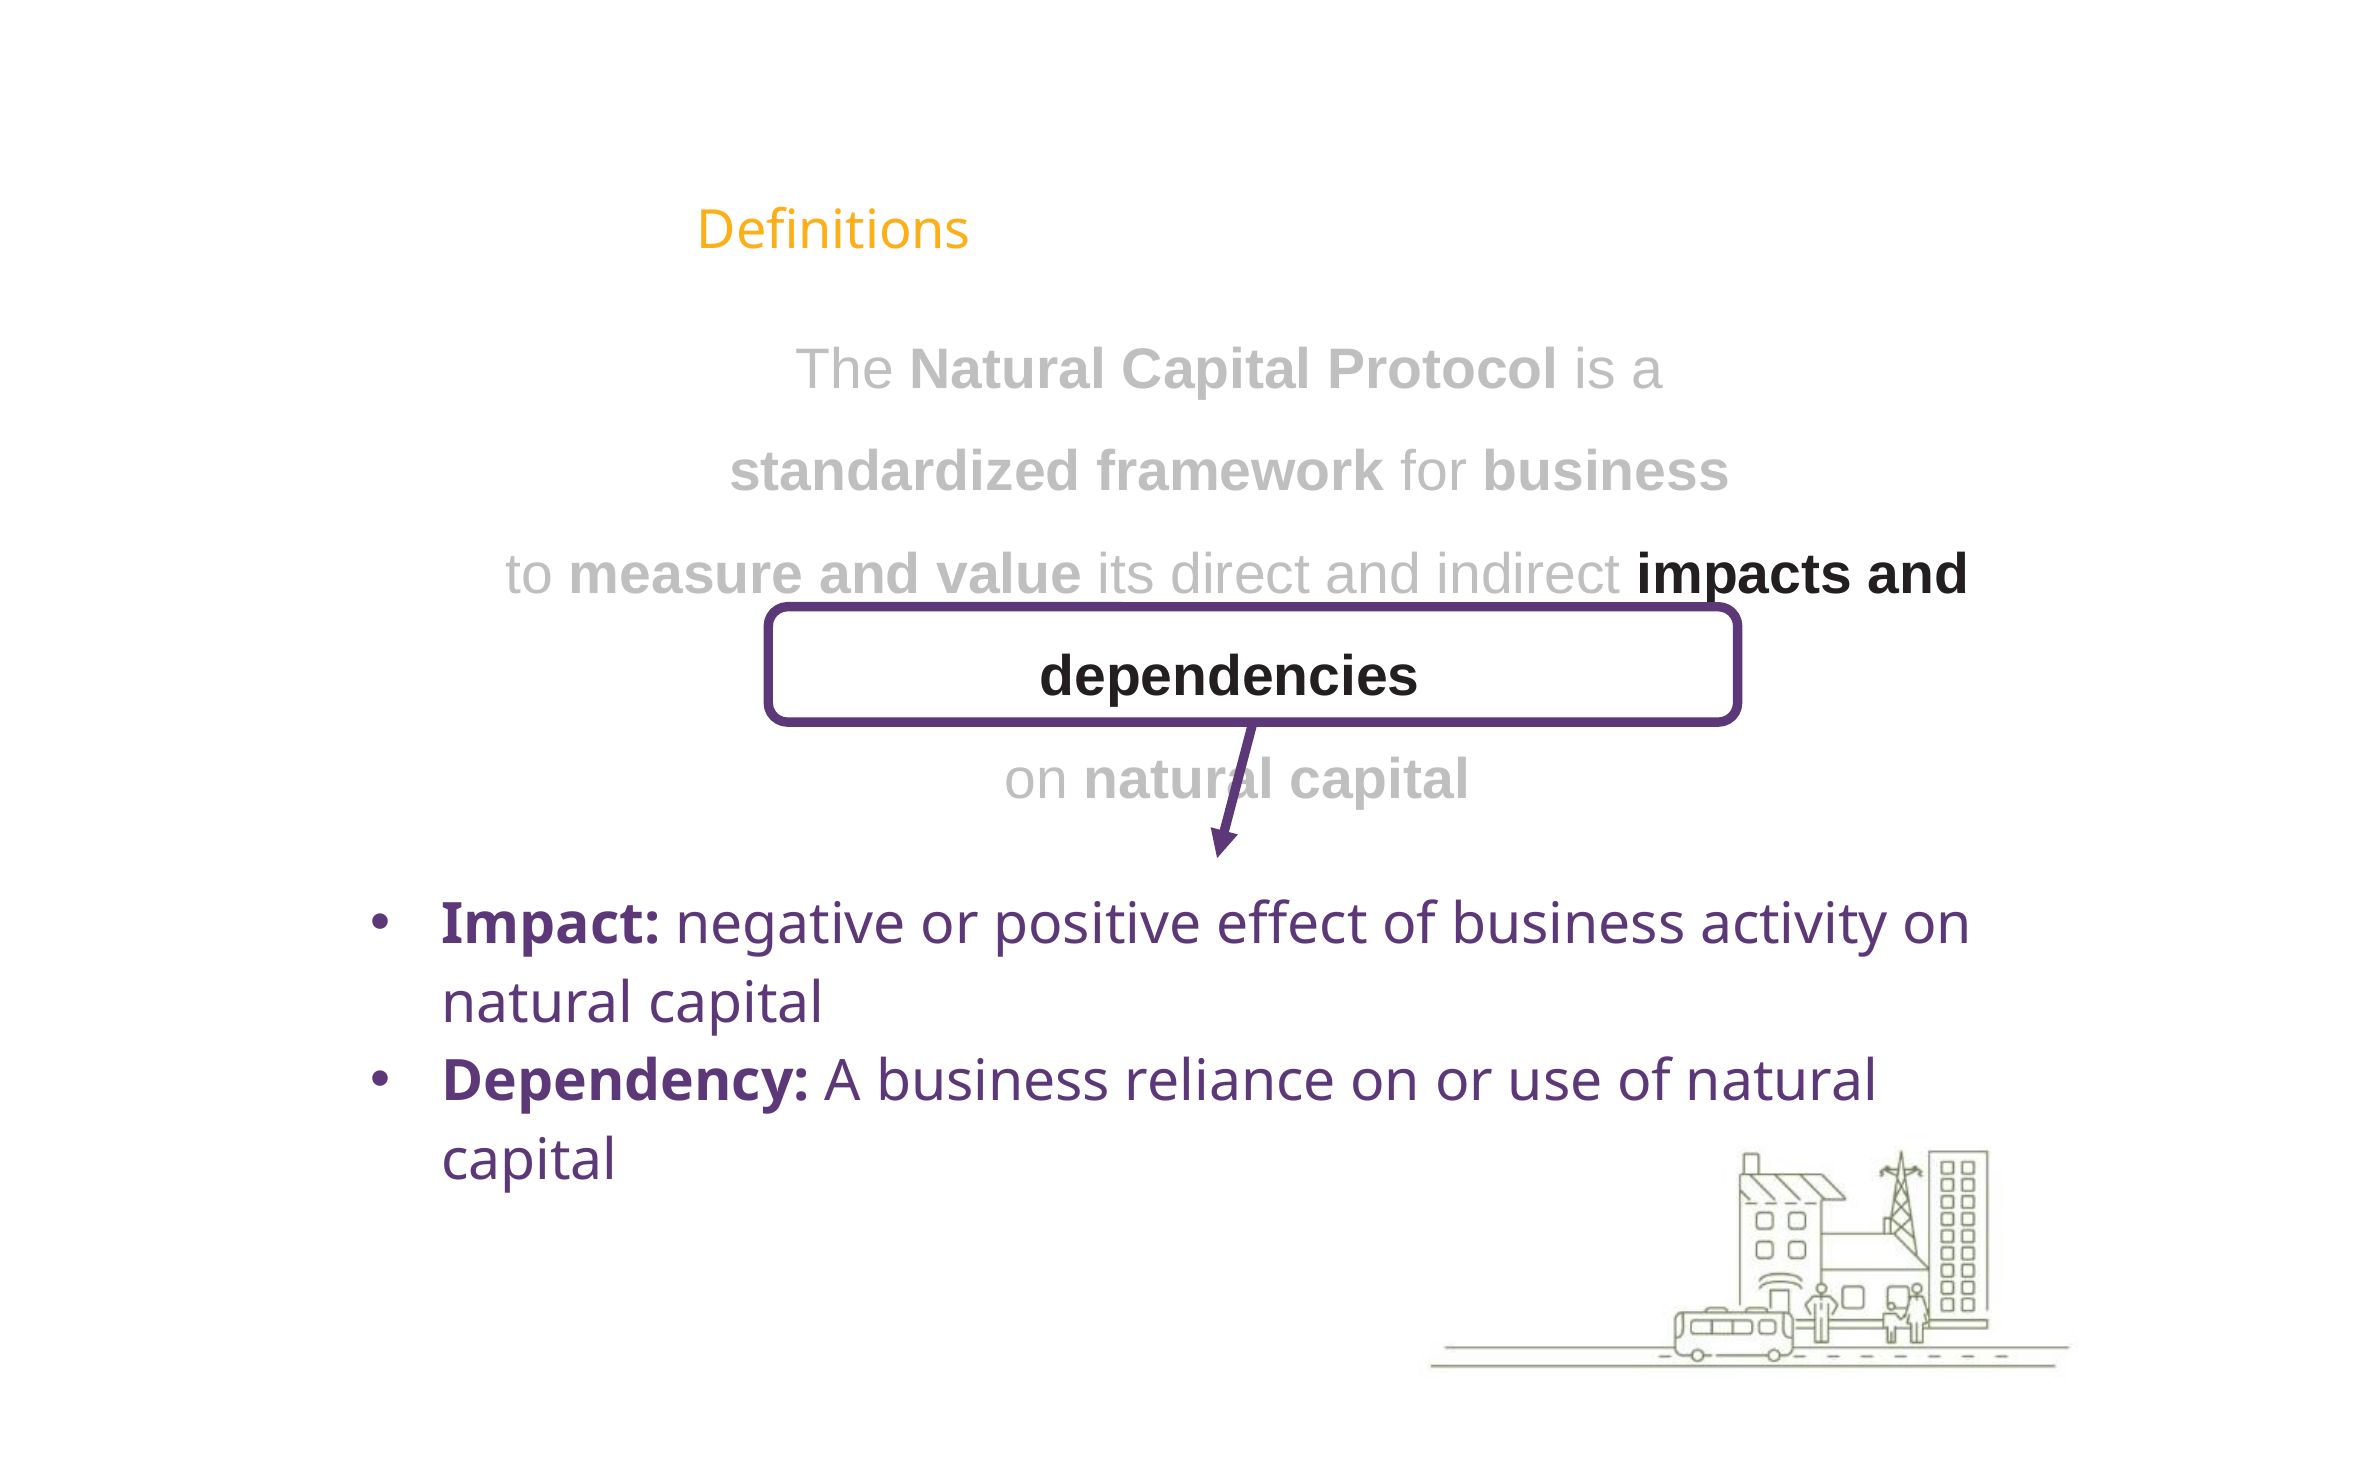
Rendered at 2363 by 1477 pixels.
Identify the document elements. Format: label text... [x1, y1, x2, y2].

text_box Impact: negative or positive effect of business activity on natural capital Dependency: A business reliance on or use of natural capital [355, 868, 1989, 1199]
list The Natural Capital Protocol is a standardized framework for business to measure and value its direct and indirect impacts and dependencies on natural capital [460, 289, 2014, 1133]
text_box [1216, 721, 1254, 859]
picture [1419, 1134, 2082, 1385]
text_box [766, 604, 1740, 725]
text_box Definitions [678, 163, 1648, 290]
